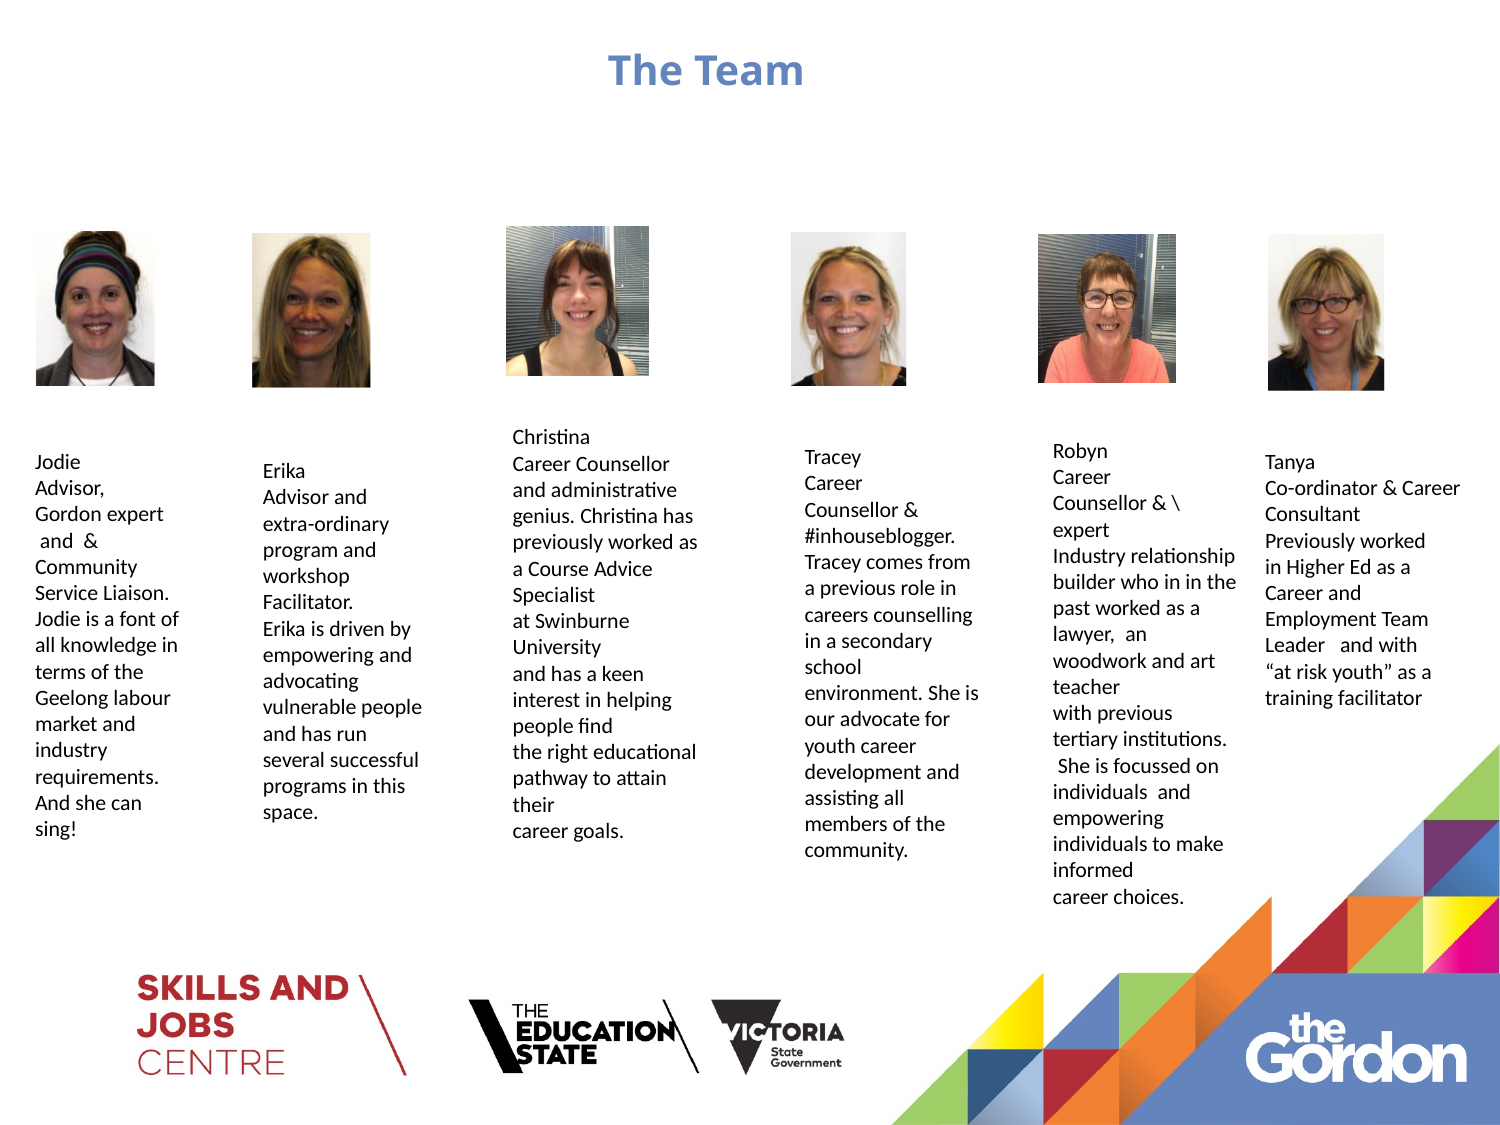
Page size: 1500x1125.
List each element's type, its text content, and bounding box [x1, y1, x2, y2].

picture [1268, 234, 1389, 392]
text_box Tracey Career Counsellor & #inhouseblogger. Tracey comes from a previous role in careers counselling in a secondary school environment. She is our advocate for youth career development and assisting all members of the community. [789, 435, 997, 870]
picture [251, 233, 374, 390]
text_box Erika Advisor and extra-ordinary program and workshop Facilitator. Erika is driven by empowering and advocating vulnerable people and has run several successful programs in this space. [248, 415, 449, 832]
picture [0, 744, 1500, 1125]
picture [791, 232, 911, 386]
text_box Robyn Career Counsellor & \ expert Industry relationship builder who in in the past worked as a lawyer, an woodwork and art teacher with previous tertiary institutions. She is focussed on individuals and empowering individuals to make informed career choices. [1038, 429, 1252, 916]
title The Team [228, 42, 1185, 148]
picture [29, 231, 157, 386]
text_box Jodie Advisor, Gordon expert and & Community Service Liaison. Jodie is a font of all knowledge in terms of the Geelong labour market and industry requirements. And she can sing! [20, 440, 200, 849]
text_box Christina Career Counsellor and administrative genius. Christina has previously worked as a Course Advice Specialist at Swinburne University and has a keen interest in helping people find the right educational pathway to attain their career goals. [498, 415, 726, 851]
picture [1038, 234, 1176, 383]
text_box Tanya Co-ordinator & Career Consultant Previously worked in Higher Ed as a Career and Employment Team Leader and with “at risk youth” as a training facilitator [1252, 440, 1482, 744]
picture [506, 226, 649, 376]
